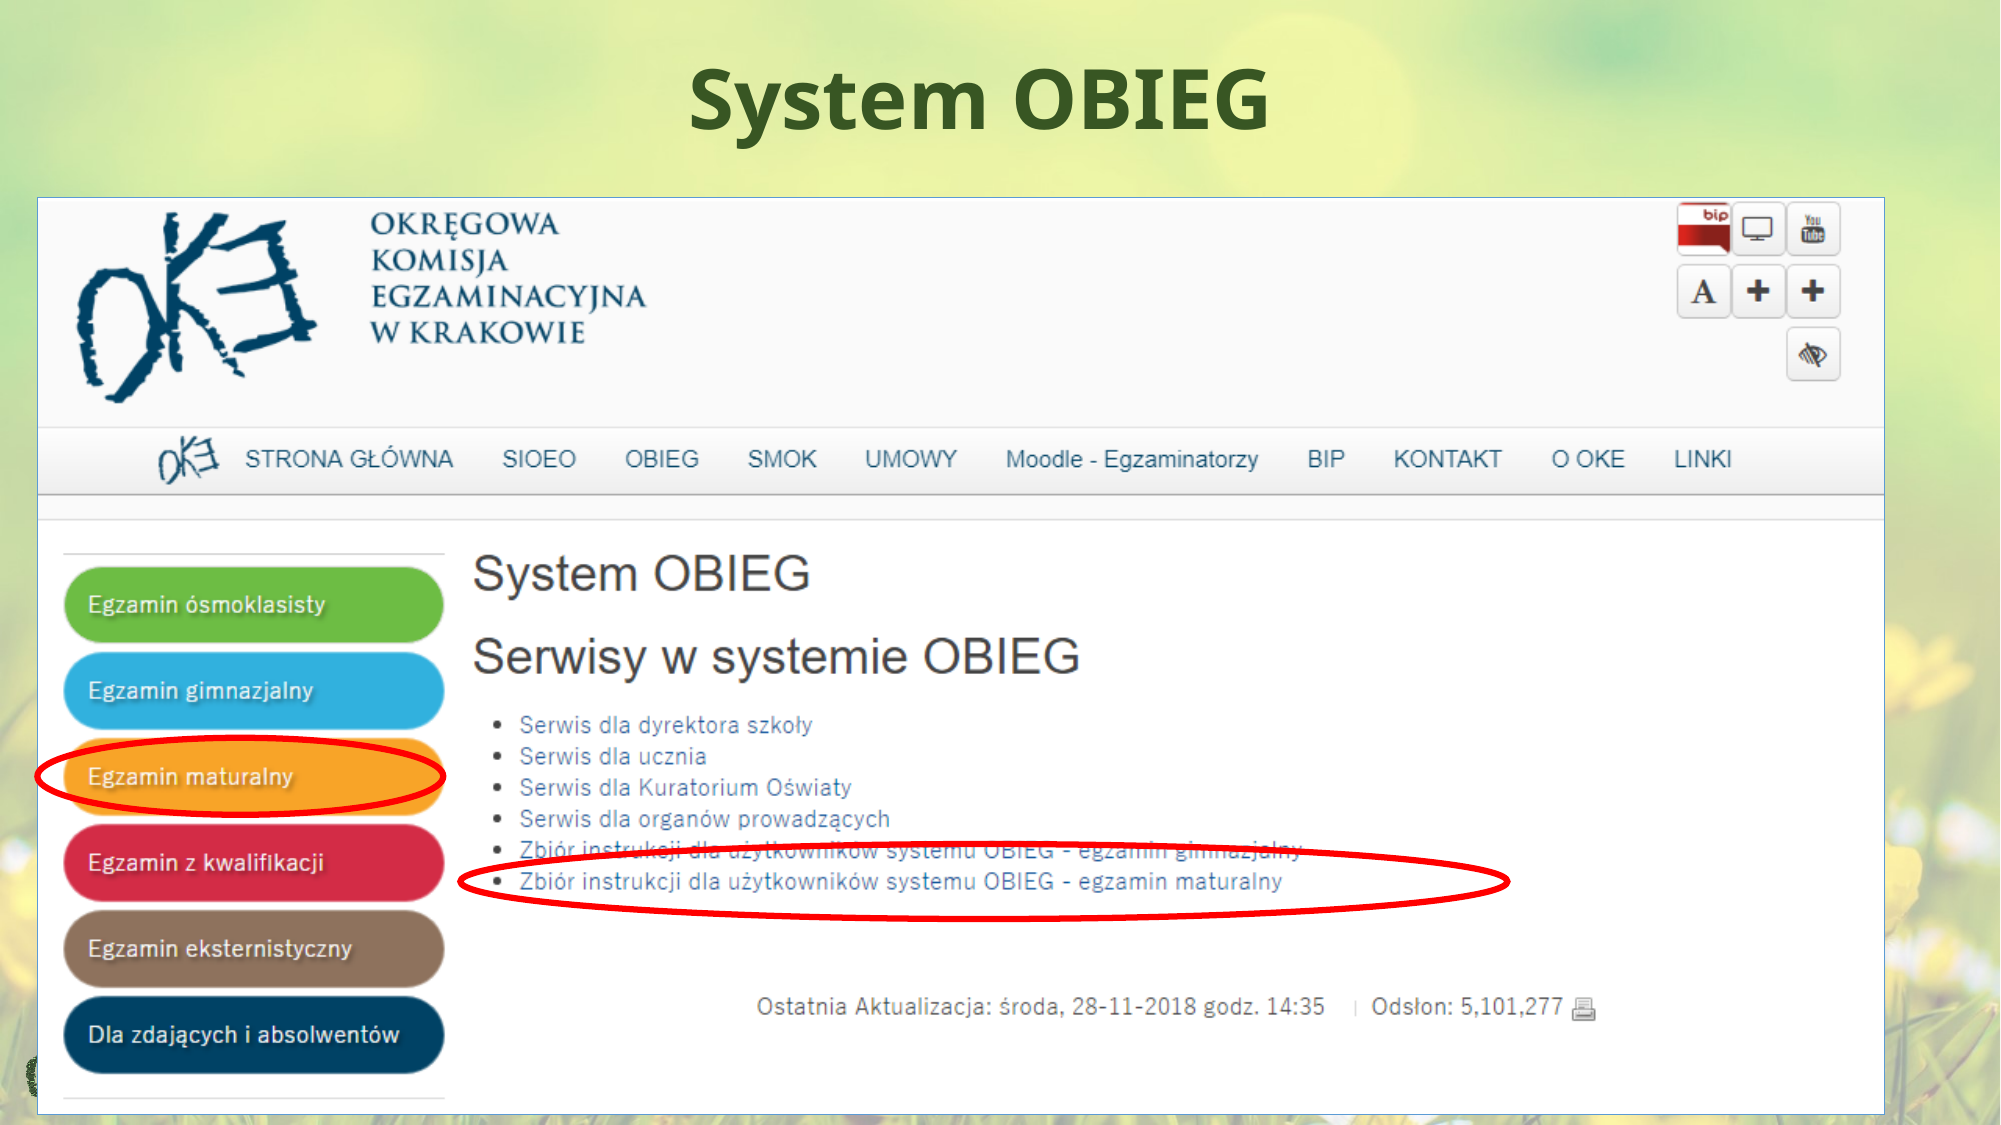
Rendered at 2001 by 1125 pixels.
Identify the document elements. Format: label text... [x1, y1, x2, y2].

picture [0, 0, 2001, 1125]
title System OBIEG [181, 43, 1782, 162]
